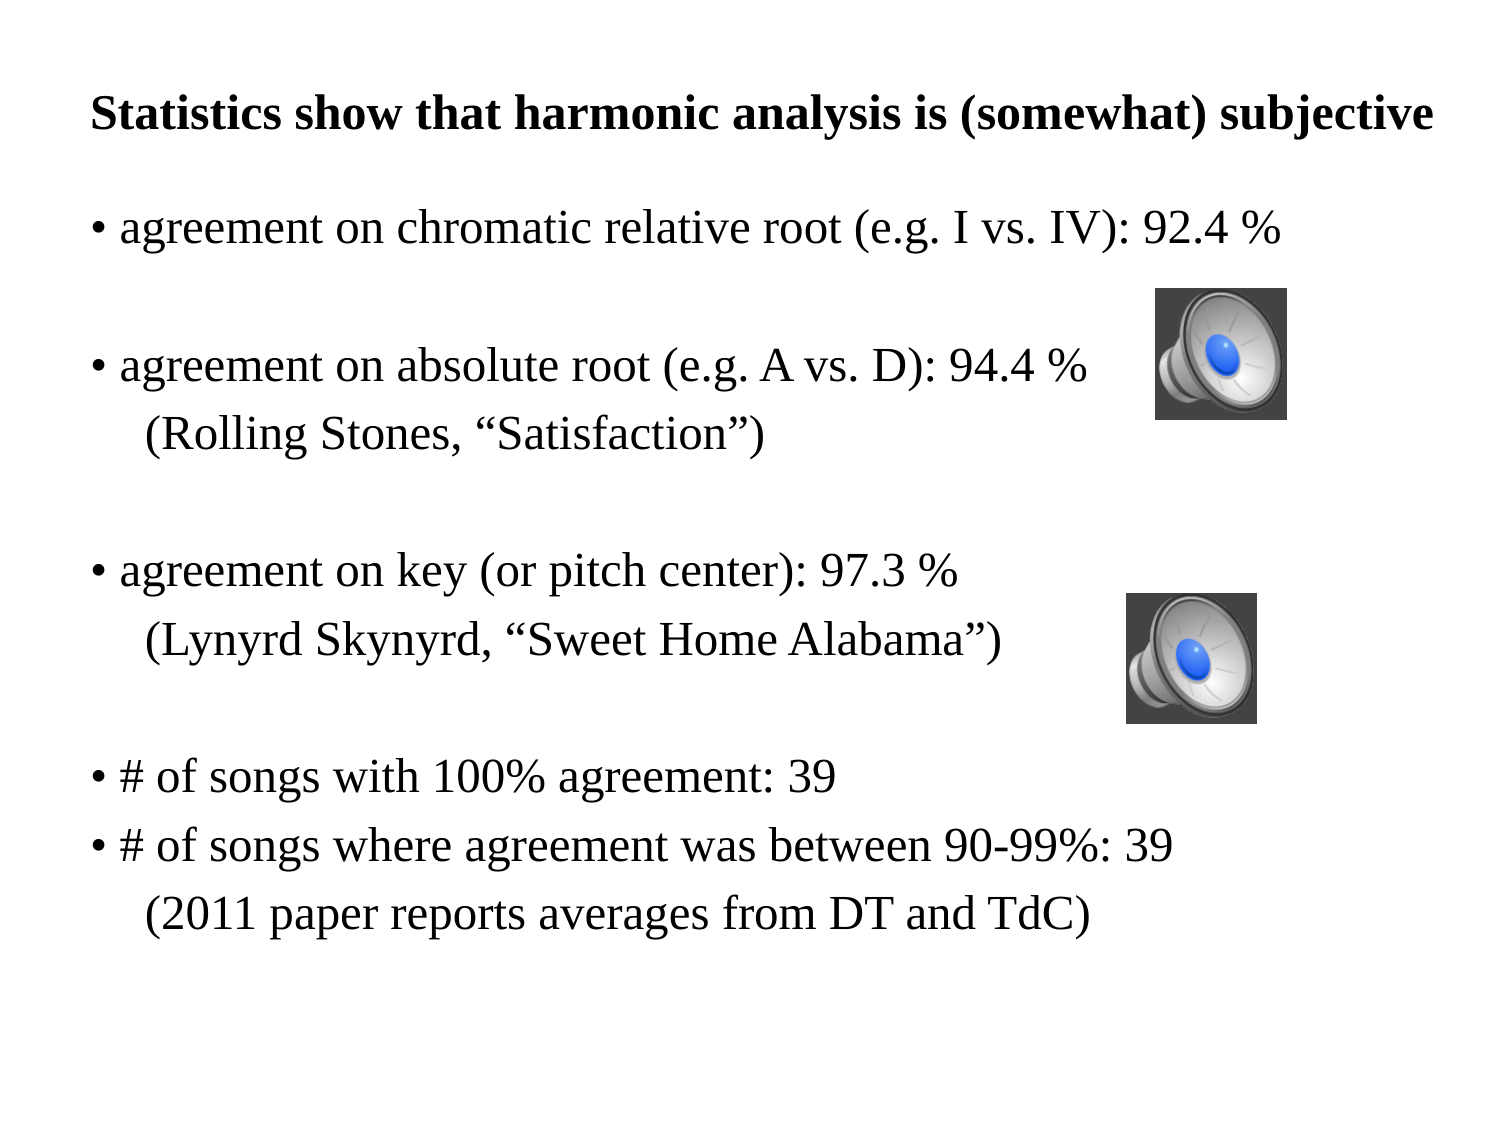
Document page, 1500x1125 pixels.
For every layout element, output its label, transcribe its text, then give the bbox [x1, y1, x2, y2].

title Statistics show that harmonic analysis is (somewhat) subjective [75, 45, 1463, 175]
picture [1153, 287, 1288, 421]
picture [1124, 591, 1259, 726]
list • agreement on chromatic relative root (e.g. I vs. IV): 92.4 % • agreement on absolute root (e.g. A vs. D): 94.4 % (Rolling Stones, “Satisfaction”) • agreement on key (or pitch center): 97.3 % (Lynyrd Skynyrd, “Sweet Home Alabama”) • # of songs with 100% agreement: 39 • # of songs where agreement was between 90-99%: 39 (2011 paper reports averages from DT and TdC) [75, 187, 1425, 1005]
